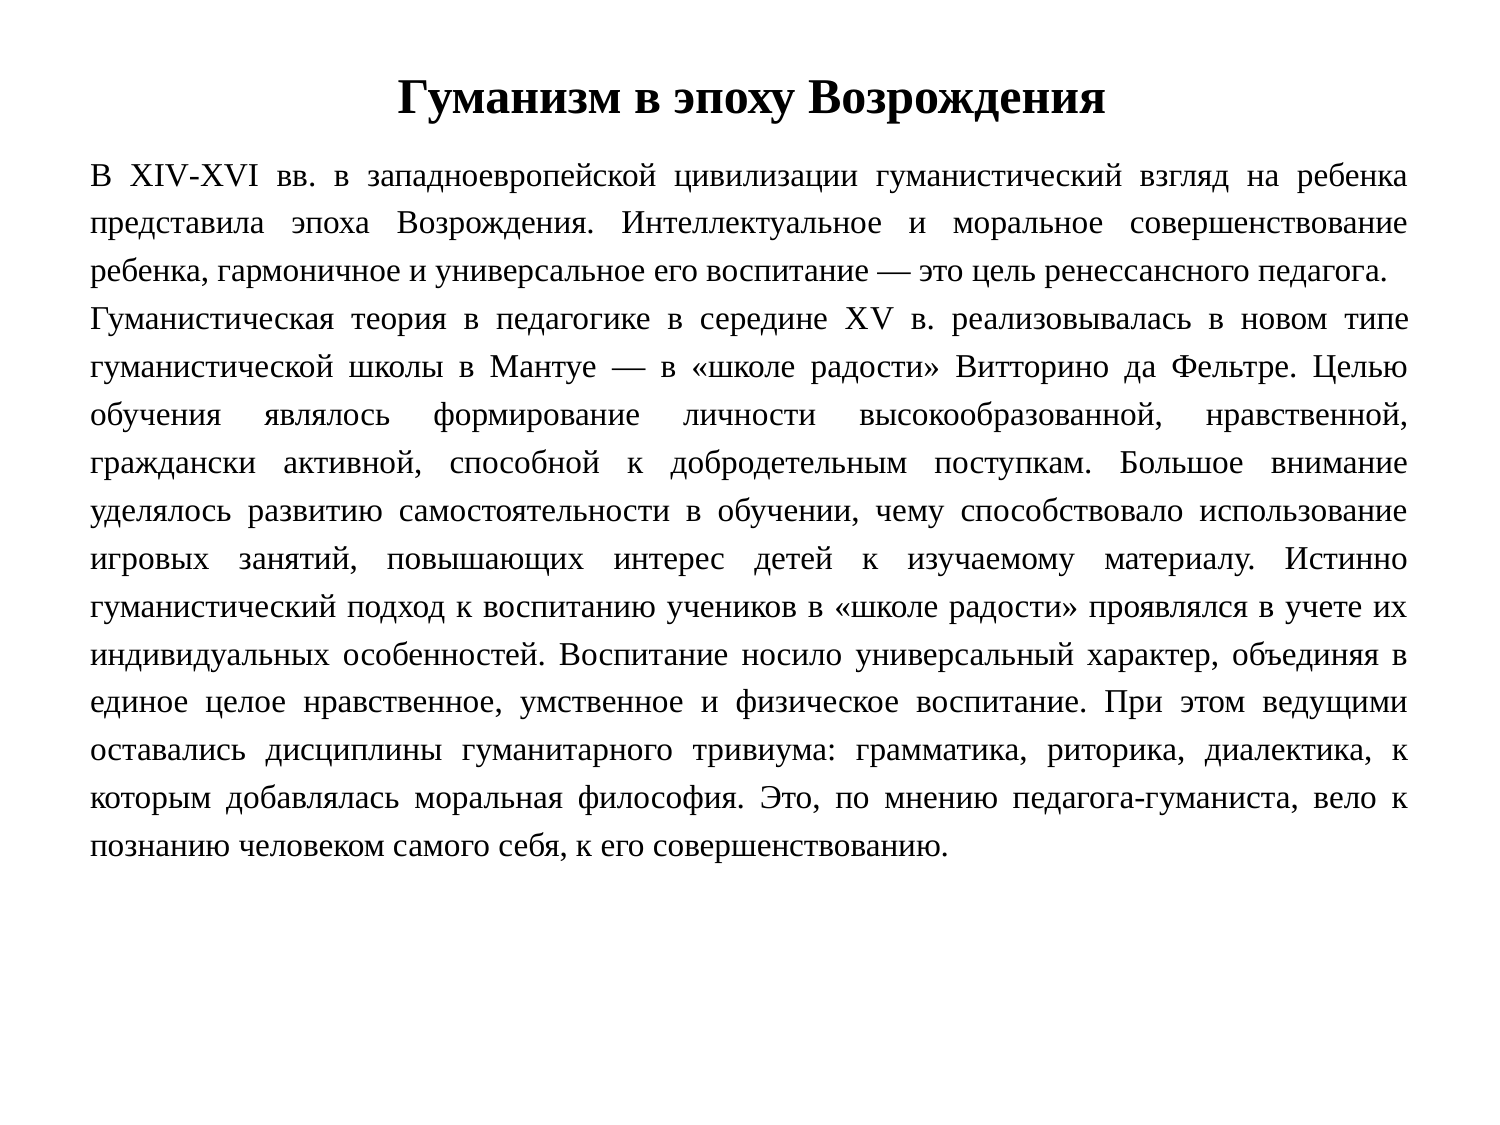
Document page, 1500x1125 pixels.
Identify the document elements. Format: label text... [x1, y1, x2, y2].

list В ХIV-ХVI вв. в западноевропейской цивилизации гуманистический взгляд на ребенка представила эпоха Возрождения. Интеллектуальное и моральное совершенствование ребенка, гармоничное и универсальное его воспитание — это цель ренессансного педагога. Гуманистическая теория в педагогике в середине ХV в. реализовывалась в новом типе гуманистической школы в Мантуе — в «школе радости» Витторино да Фельтре. Целью обучения являлось формирование личности высокообразованной, нравственной, граждански активной, способной к добродетельным поступкам. Большое внимание уделялось развитию самостоятельности в обучении, чему способствовало использование игровых занятий, повышающих интерес детей к изучаемому материалу. Истинно гуманистический подход к воспитанию учеников в «школе радости» проявлялся в учете их индивидуальных особенностей. Воспитание носило универсальный характер, объединяя в единое целое нравственное, умственное и физическое воспитание. При этом ведущими оставались дисциплины гуманитарного тривиума: грамматика, риторика, диалектика, к которым добавлялась моральная философия. Это, по мнению педагога-гуманиста, вело к познанию человеком самого себя, к его совершенствованию. [75, 137, 1425, 1005]
title Гуманизм в эпоху Возрождения [76, 0, 1427, 188]
